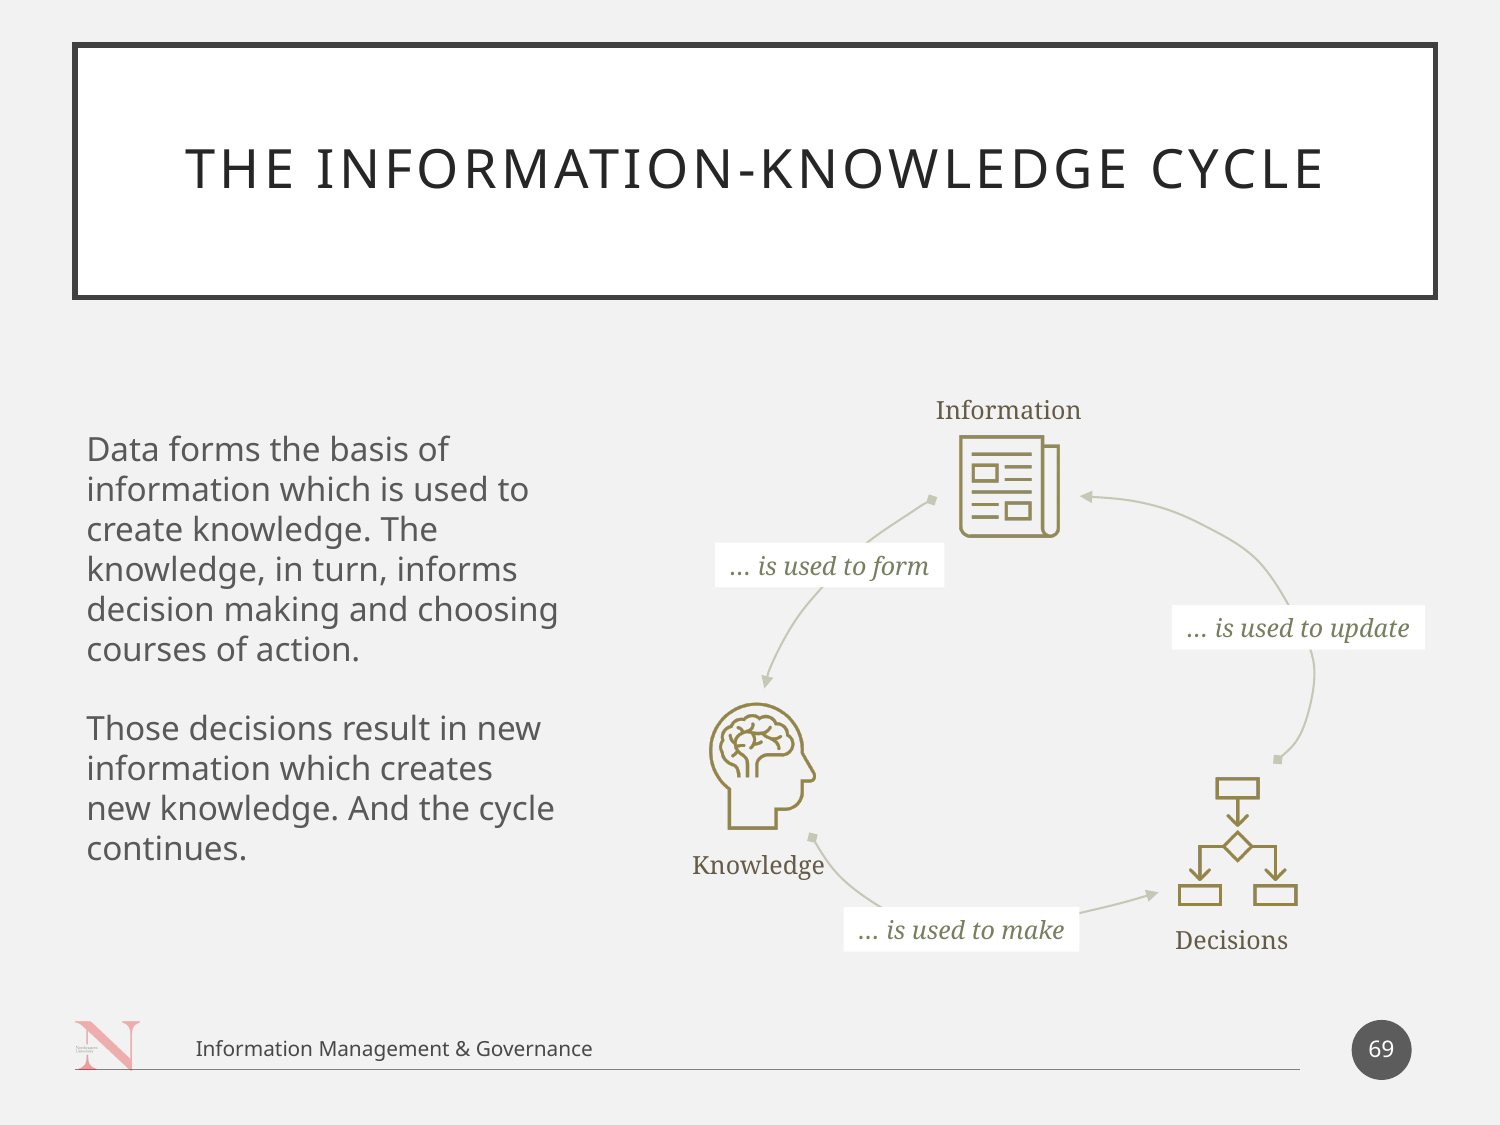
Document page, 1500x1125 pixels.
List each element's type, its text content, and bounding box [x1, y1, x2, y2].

footer Information Management & Governance [180, 1023, 929, 1076]
title The Information-Knowledge Cycle [72, 42, 1438, 300]
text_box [687, 387, 1399, 963]
slide_number 69 [1351, 1019, 1412, 1080]
text_box Data forms the basis of information which is used to create knowledge. The knowledge, in turn, informs decision making and choosing courses of action. Those decisions result in new information which creates new knowledge. And the cycle continues. [71, 420, 576, 875]
